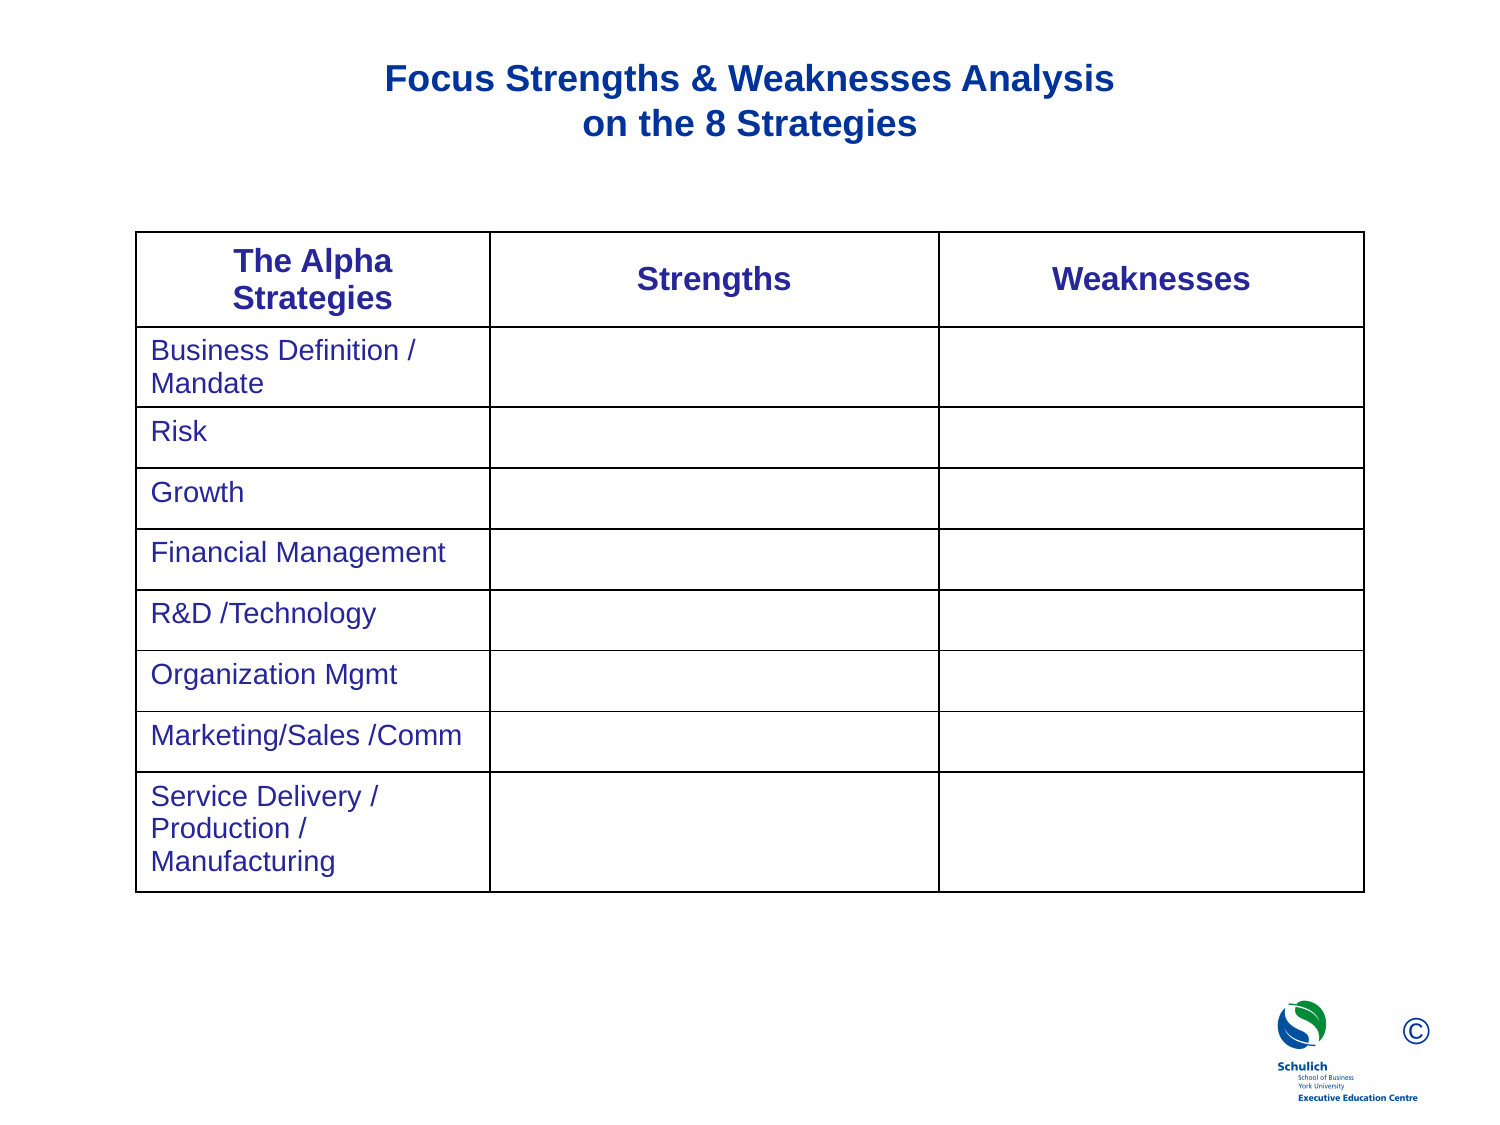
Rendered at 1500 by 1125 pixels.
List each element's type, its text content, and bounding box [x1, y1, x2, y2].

table_cell Marketing/Sales /Comm [137, 712, 489, 771]
table_header Strengths [491, 233, 938, 326]
table_cell [491, 408, 938, 467]
table_cell [491, 469, 938, 528]
table_cell [940, 328, 1363, 406]
table_cell Growth [137, 469, 489, 528]
table_cell Business Definition / Mandate [137, 328, 489, 406]
table_cell [940, 591, 1363, 650]
picture [1275, 999, 1419, 1103]
table_cell [491, 530, 938, 589]
table_cell Organization Mgmt [137, 651, 489, 711]
table_cell [940, 408, 1363, 467]
table_cell R&D /Technology [137, 591, 489, 650]
picture [1411, 1025, 1419, 1037]
table_cell Risk [137, 408, 489, 467]
table_cell [491, 712, 938, 771]
picture [1404, 1020, 1419, 1043]
table_cell Service Delivery / Production / Manufacturing [137, 773, 489, 891]
table_cell [940, 651, 1363, 711]
table_cell Financial Management [137, 530, 489, 589]
table_cell [491, 591, 938, 650]
table_header Weaknesses [940, 233, 1363, 326]
table_cell [940, 469, 1363, 528]
table_cell [491, 773, 938, 891]
table_header The Alpha Strategies [137, 233, 489, 326]
table_cell [940, 712, 1363, 771]
table_cell [491, 328, 938, 406]
table_cell [491, 651, 938, 711]
table_cell [940, 773, 1363, 891]
title Focus Strengths & Weaknesses Analysis on the 8 Strategies [187, 37, 1313, 161]
table_cell [940, 530, 1363, 589]
